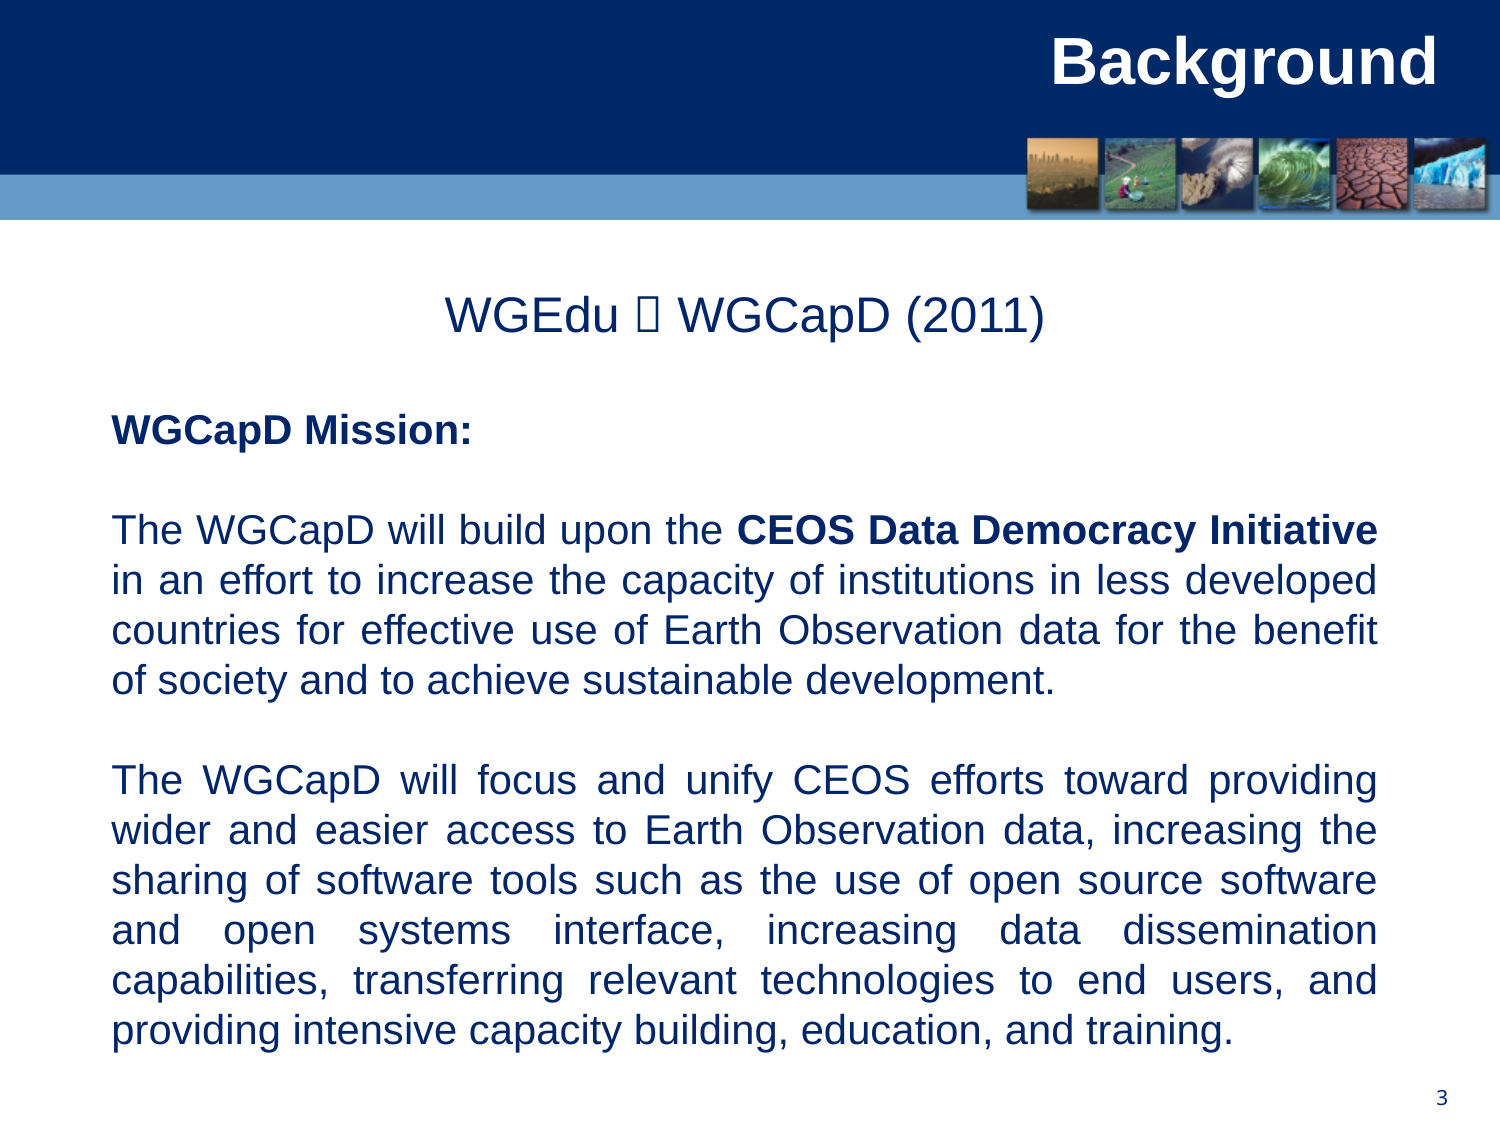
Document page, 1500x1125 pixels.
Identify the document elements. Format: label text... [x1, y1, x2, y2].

title Background [189, 0, 1455, 116]
picture [0, 0, 1500, 220]
text_box WGEdu  WGCapD (2011) WGCapD Mission: The WGCapD will build upon the CEOS Data Democracy Initiative in an effort to increase the capacity of institutions in less developed countries for effective use of Earth Observation data for the benefit of society and to achieve sustainable development. The WGCapD will focus and unify CEOS efforts toward providing wider and easier access to Earth Observation data, increasing the sharing of software tools such as the use of open source software and open systems interface, increasing data dissemination capabilities, transferring relevant technologies to end users, and providing intensive capacity building, education, and training. [96, 275, 1394, 1061]
slide_number 3 [1194, 1077, 1463, 1112]
